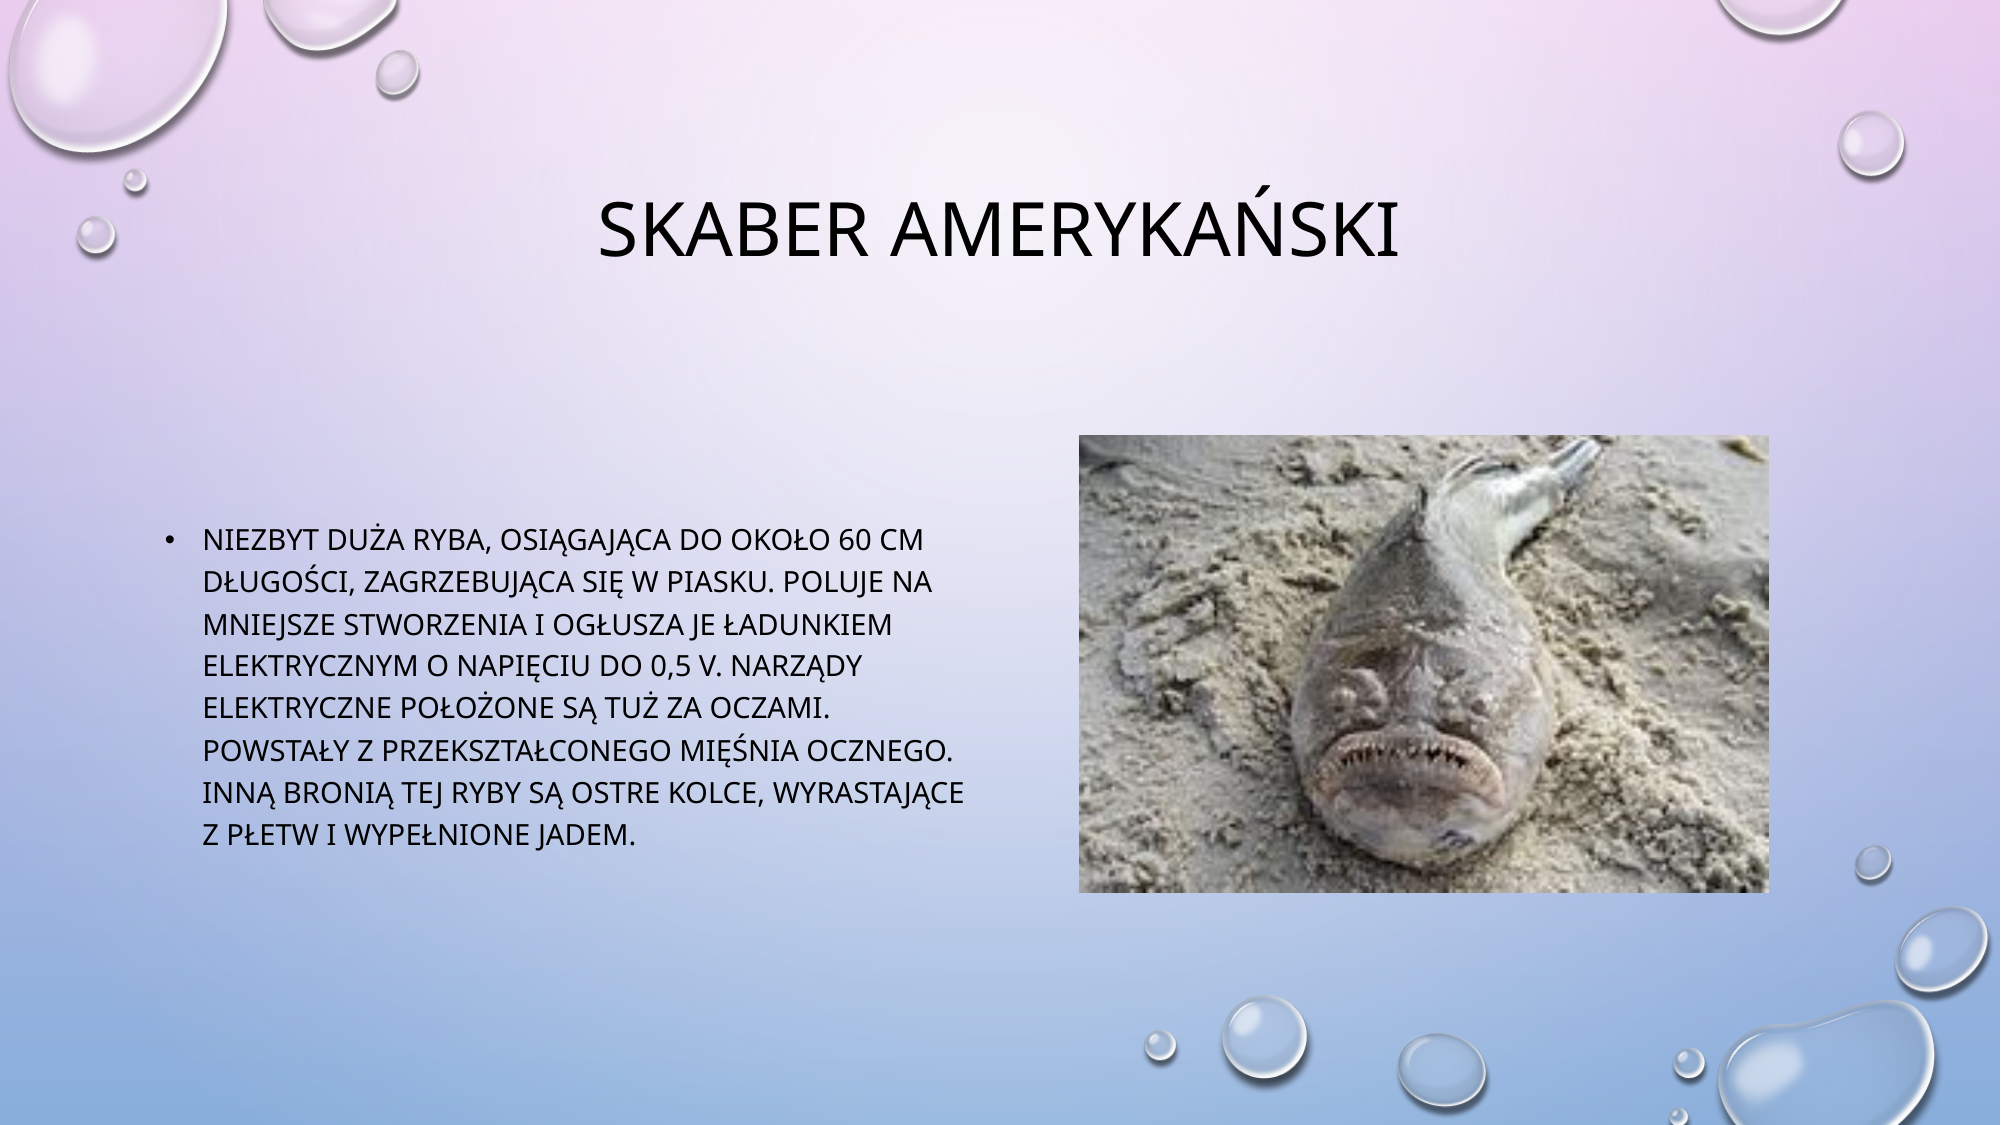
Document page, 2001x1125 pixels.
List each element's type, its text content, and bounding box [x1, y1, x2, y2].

picture [0, 0, 2000, 1125]
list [1079, 435, 1769, 894]
title Skaber amerykański [149, 101, 1851, 364]
list Niezbyt duża ryba, osiągająca do około 60 cm długości, zagrzebująca się w piasku. Poluje na mniejsze stworzenia i ogłusza je ładunkiem elektrycznym o napięciu do 0,5 V. Narządy elektryczne położone są tuż za oczami. Powstały z przekształconego mięśnia ocznego. Inną bronią tej ryby są ostre kolce, wyrastające z płetw i wypełnione jadem. [149, 388, 988, 950]
